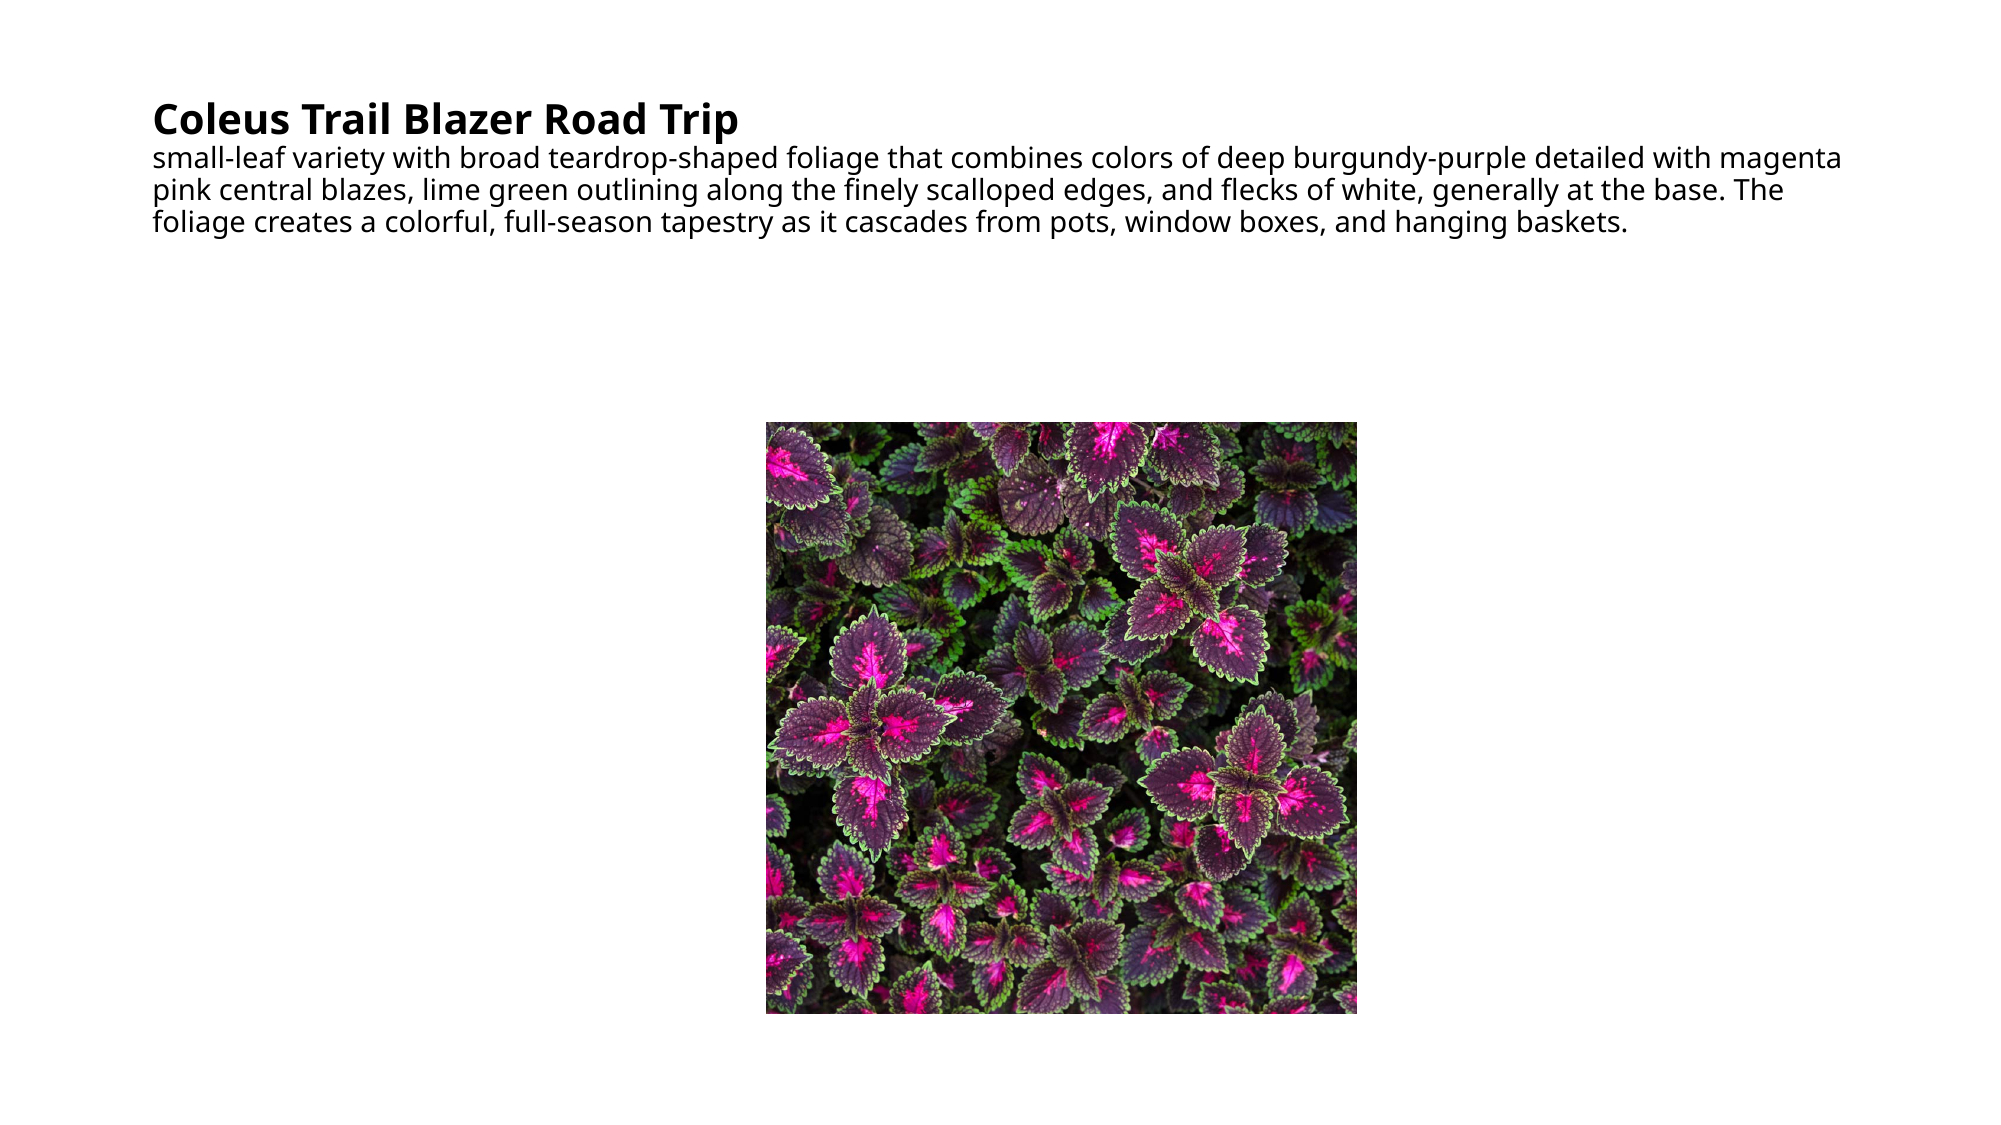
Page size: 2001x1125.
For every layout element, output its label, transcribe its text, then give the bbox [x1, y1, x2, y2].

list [766, 422, 1357, 1014]
title Coleus Trail Blazer Road Trip small-leaf variety with broad teardrop-shaped foliage that combines colors of deep burgundy-purple detailed with magenta pink central blazes, lime green outlining along the finely scalloped edges, and flecks of white, generally at the base. The foliage creates a colorful, full-season tapestry as it cascades from pots, window boxes, and hanging baskets. [137, 59, 1863, 278]
